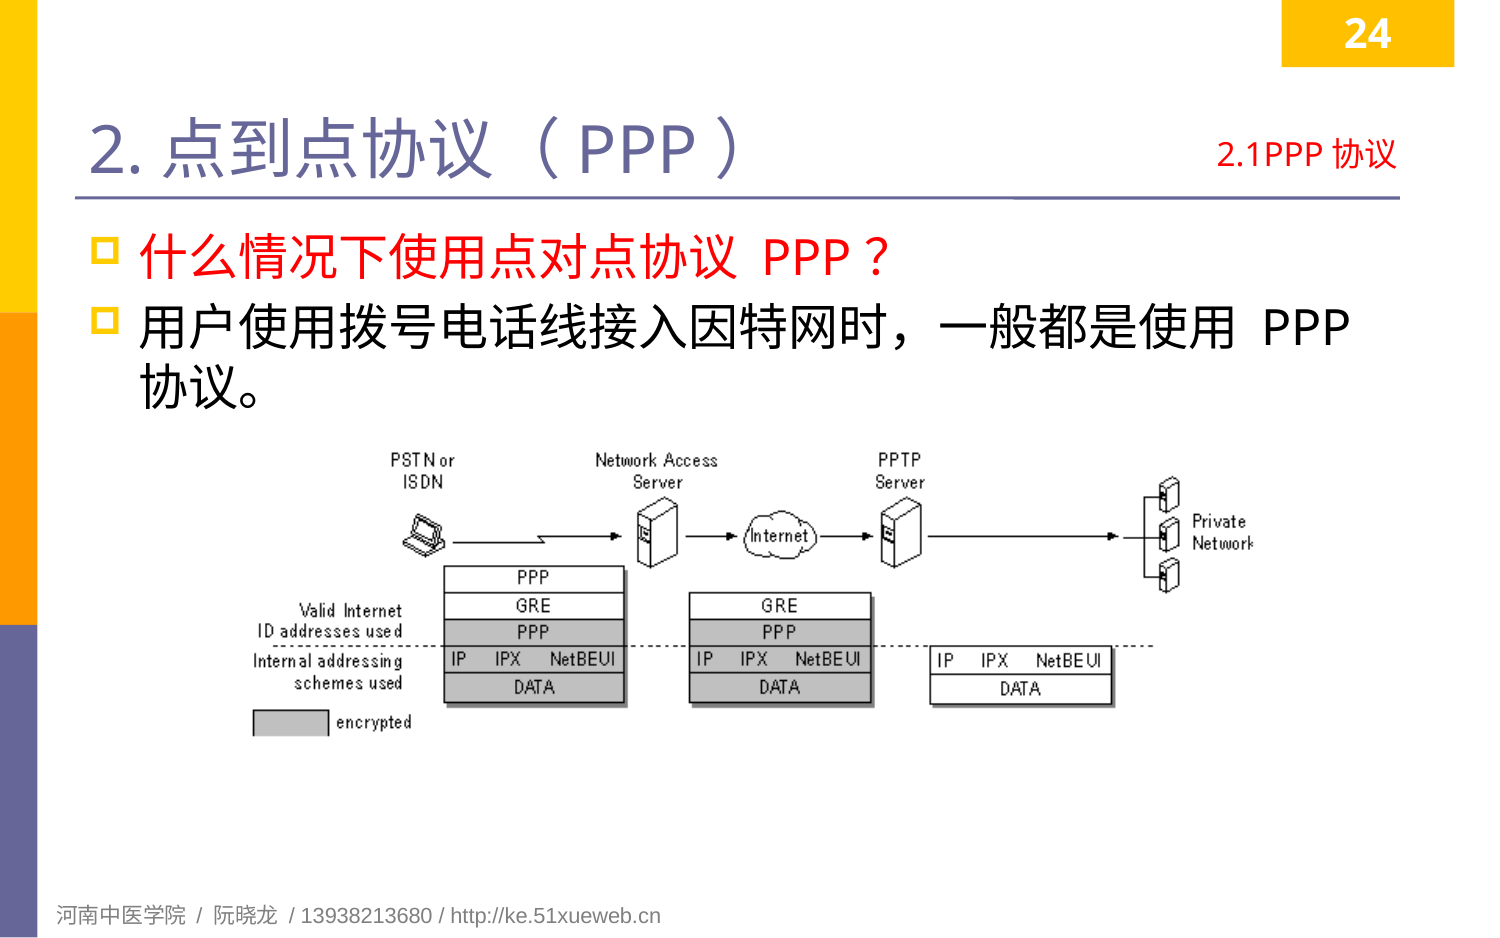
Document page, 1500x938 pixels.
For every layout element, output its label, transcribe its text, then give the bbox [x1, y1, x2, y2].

list 什么情况下使用点对点协议 PPP？ 用户使用拨号电话线接入因特网时，一般都是使用 PPP 协议。 [75, 218, 1425, 839]
title 2.点到点协议（PPP） [75, 37, 1425, 194]
list 2.1PPP协议 [939, 126, 1412, 186]
picture [238, 444, 1262, 738]
slide_number 24 [1281, 0, 1455, 68]
